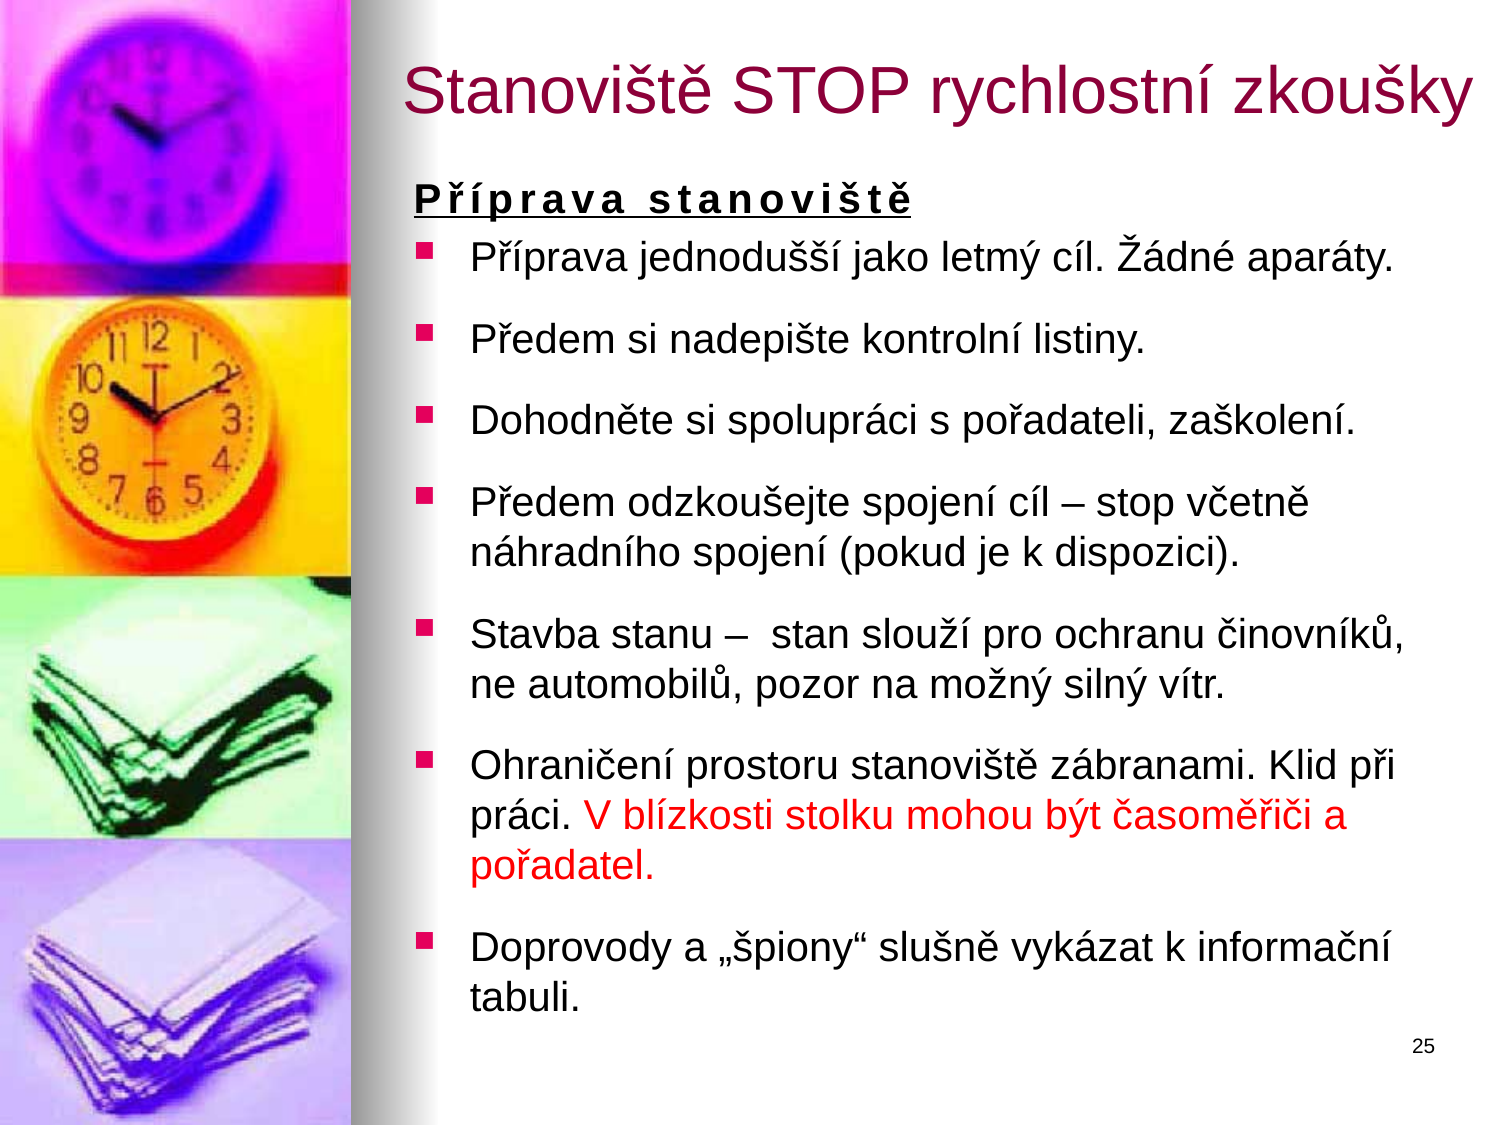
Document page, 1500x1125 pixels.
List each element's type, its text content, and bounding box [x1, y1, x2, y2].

slide_number 25 [1137, 1024, 1451, 1101]
picture [0, 0, 351, 1125]
list Příprava stanoviště Příprava jednodušší jako letmý cíl. Žádné aparáty. Předem si nadepište kontrolní listiny. Dohodněte si spolupráci s pořadateli, zaškolení. Předem odzkoušejte spojení cíl – stop včetně náhradního spojení (pokud je k dispozici). Stavba stanu – stan slouží pro ochranu činovníků, ne automobilů, pozor na možný silný vítr. Ohraničení prostoru stanoviště zábranami. Klid při práci. V blízkosti stolku mohou být časoměřiči a pořadatel. Doprovody a „špiony“ slušně vykázat k informační tabuli. [398, 163, 1449, 1027]
title Stanoviště STOP rychlostní zkoušky [377, 42, 1500, 131]
